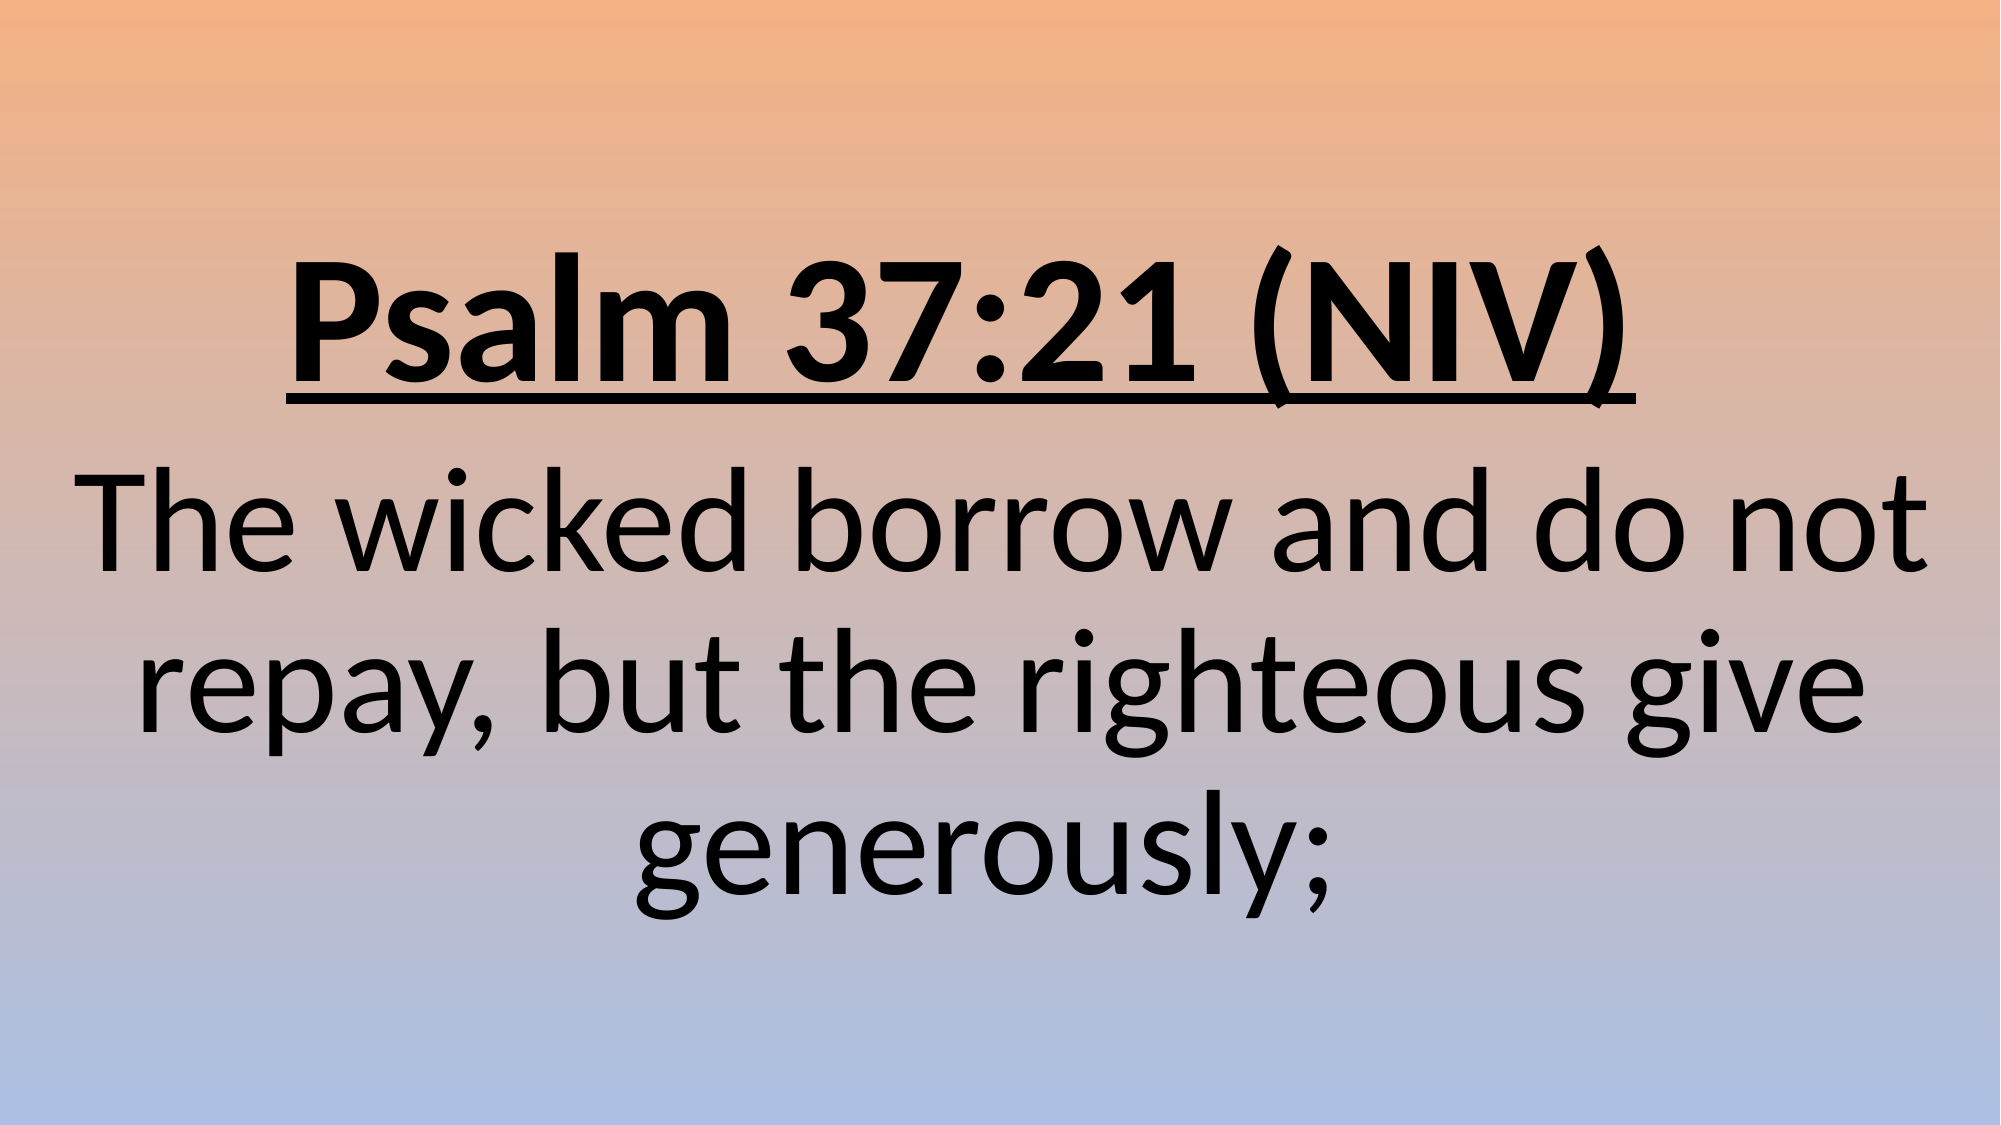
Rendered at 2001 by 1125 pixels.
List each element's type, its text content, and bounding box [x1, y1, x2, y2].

list Psalm 37:21 (NIV) The wicked borrow and do not repay, but the righteous give generously; [52, 58, 1953, 1092]
